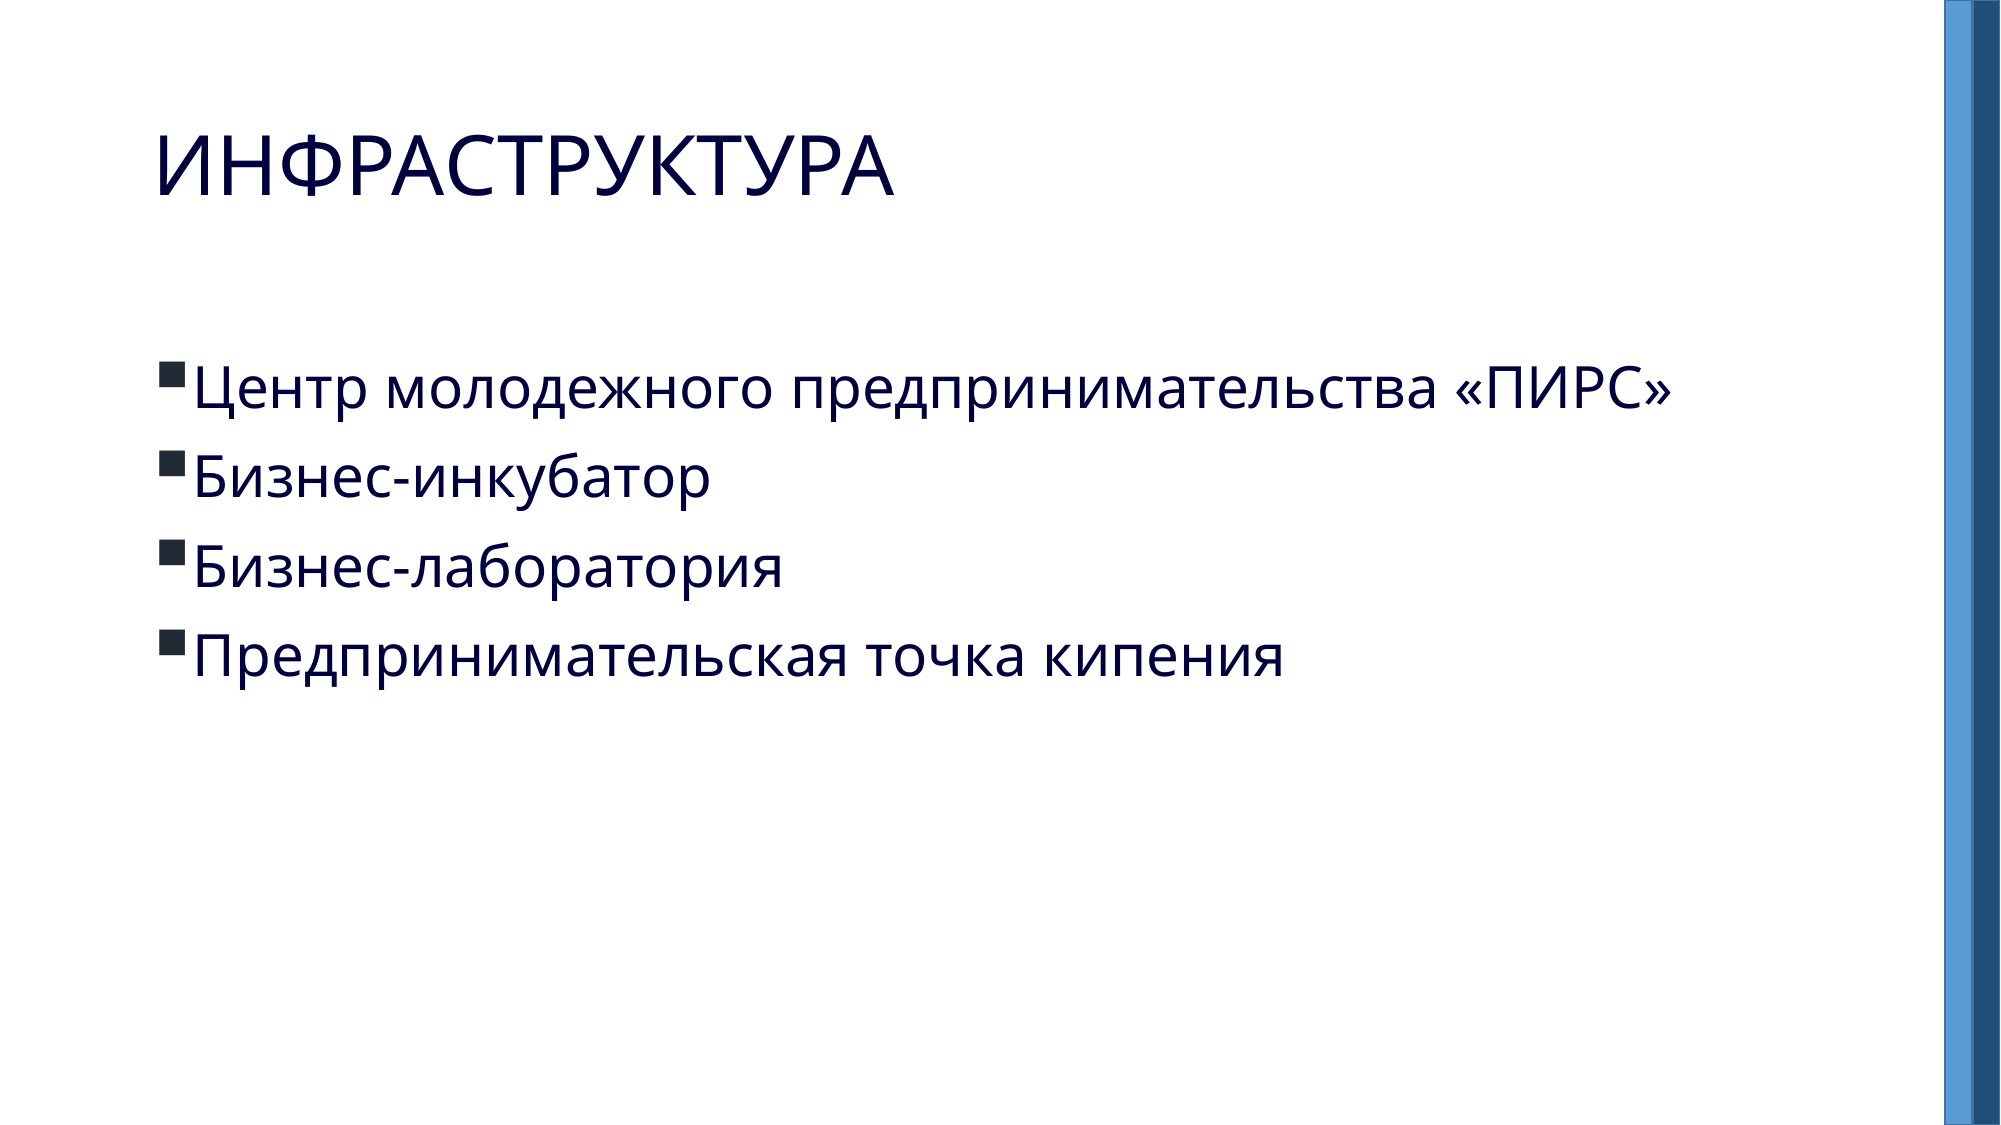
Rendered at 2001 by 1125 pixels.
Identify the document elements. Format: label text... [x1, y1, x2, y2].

list Центр молодежного предпринимательства «ПИРС» Бизнес-инкубатор Бизнес-лаборатория Предпринимательская точка кипения [137, 335, 1863, 954]
title ИНФРАСТРУКТУРА [137, 59, 1863, 278]
text_box [1944, 0, 1971, 1125]
text_box [1971, 0, 2000, 1125]
